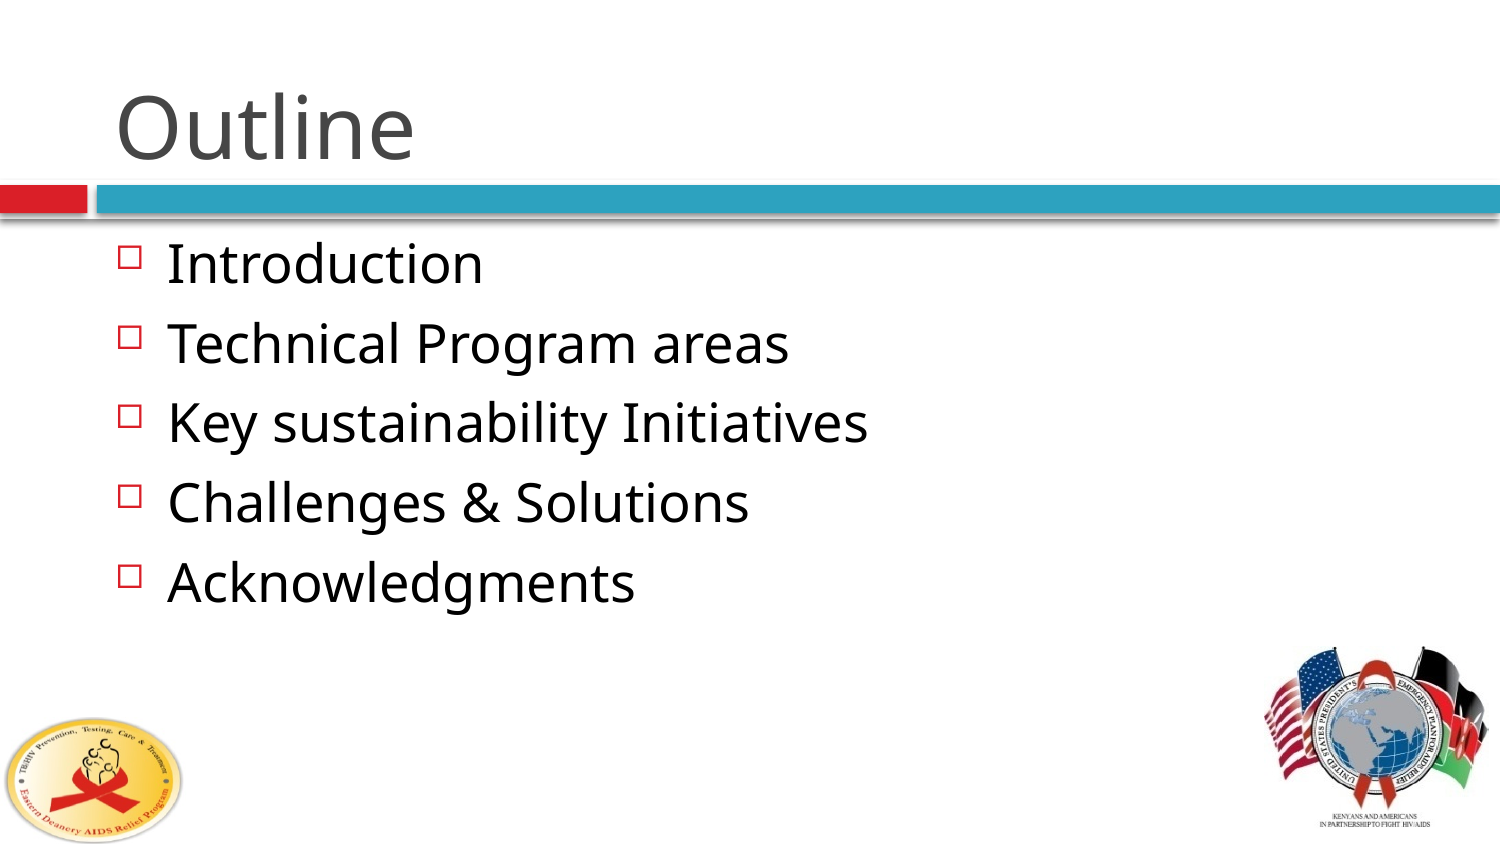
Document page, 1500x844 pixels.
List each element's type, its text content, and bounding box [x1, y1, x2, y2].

title Outline [99, 19, 1438, 185]
picture [1263, 646, 1489, 829]
list Introduction Technical Program areas Key sustainability Initiatives Challenges & Solutions Acknowledgments [100, 221, 1438, 754]
picture [0, 717, 188, 844]
